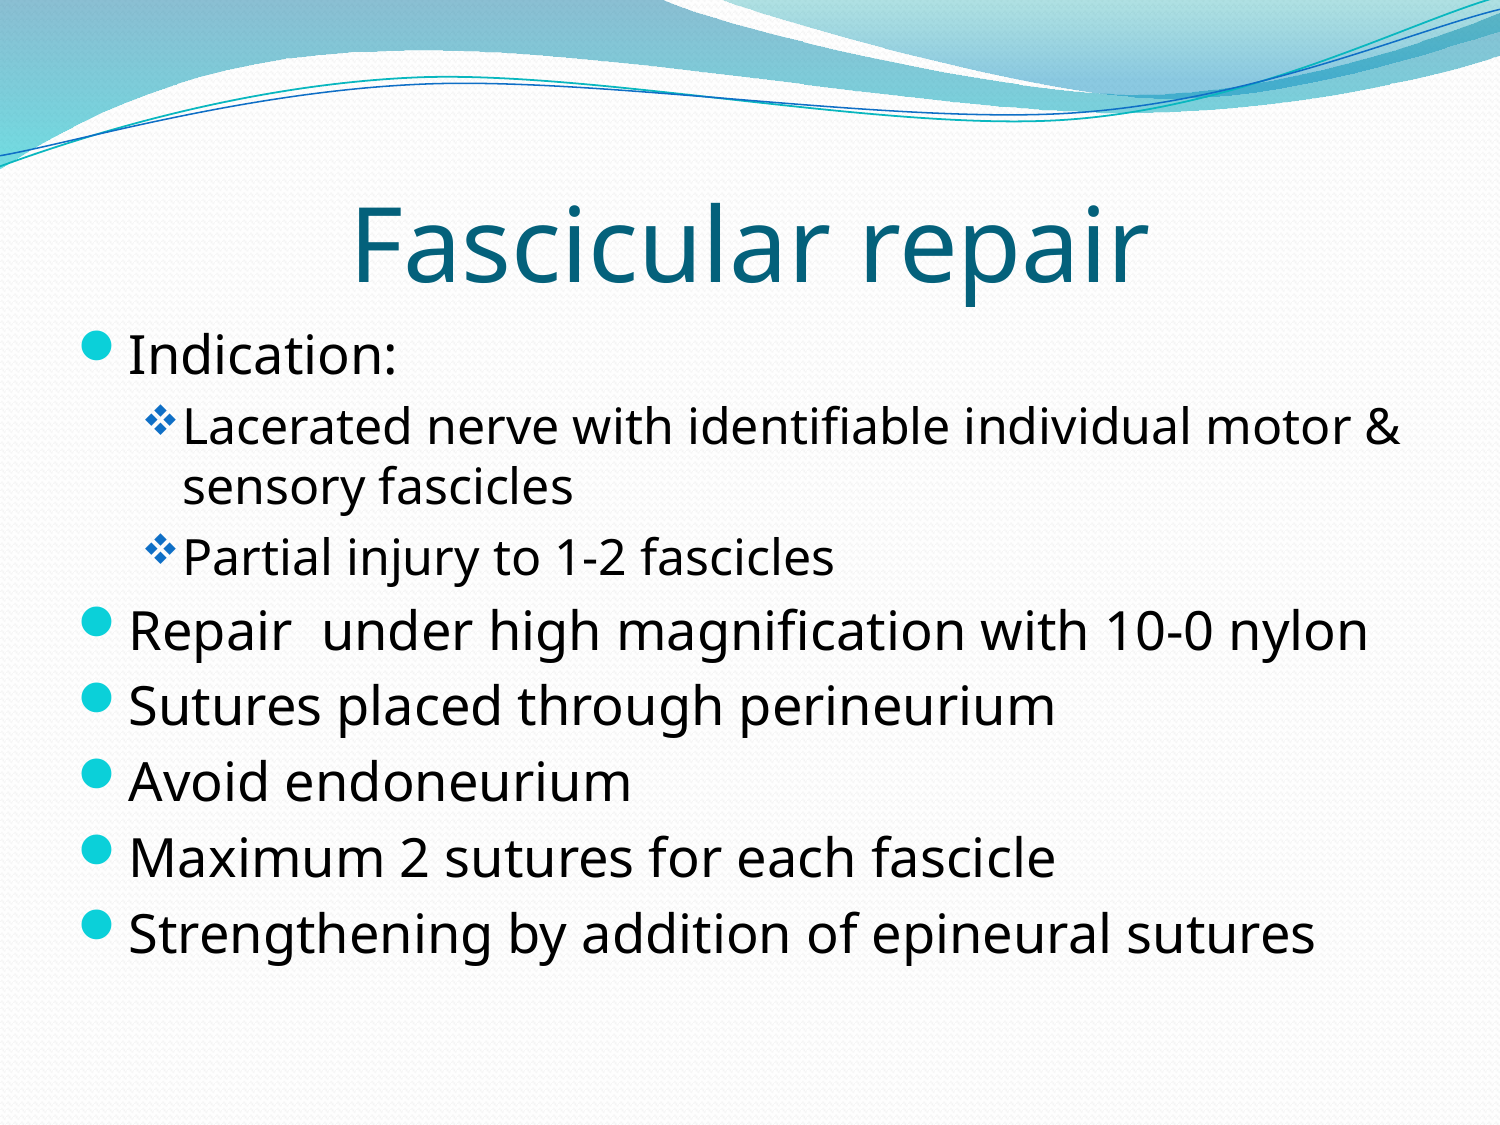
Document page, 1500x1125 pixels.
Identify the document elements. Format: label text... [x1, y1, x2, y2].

list Indication: Lacerated nerve with identifiable individual motor & sensory fascicles Partial injury to 1-2 fascicles Repair under high magnification with 10-0 nylon Sutures placed through perineurium Avoid endoneurium Maximum 2 sutures for each fascicle Strengthening by addition of epineural sutures [62, 312, 1450, 1033]
title Fascicular repair [75, 115, 1425, 303]
